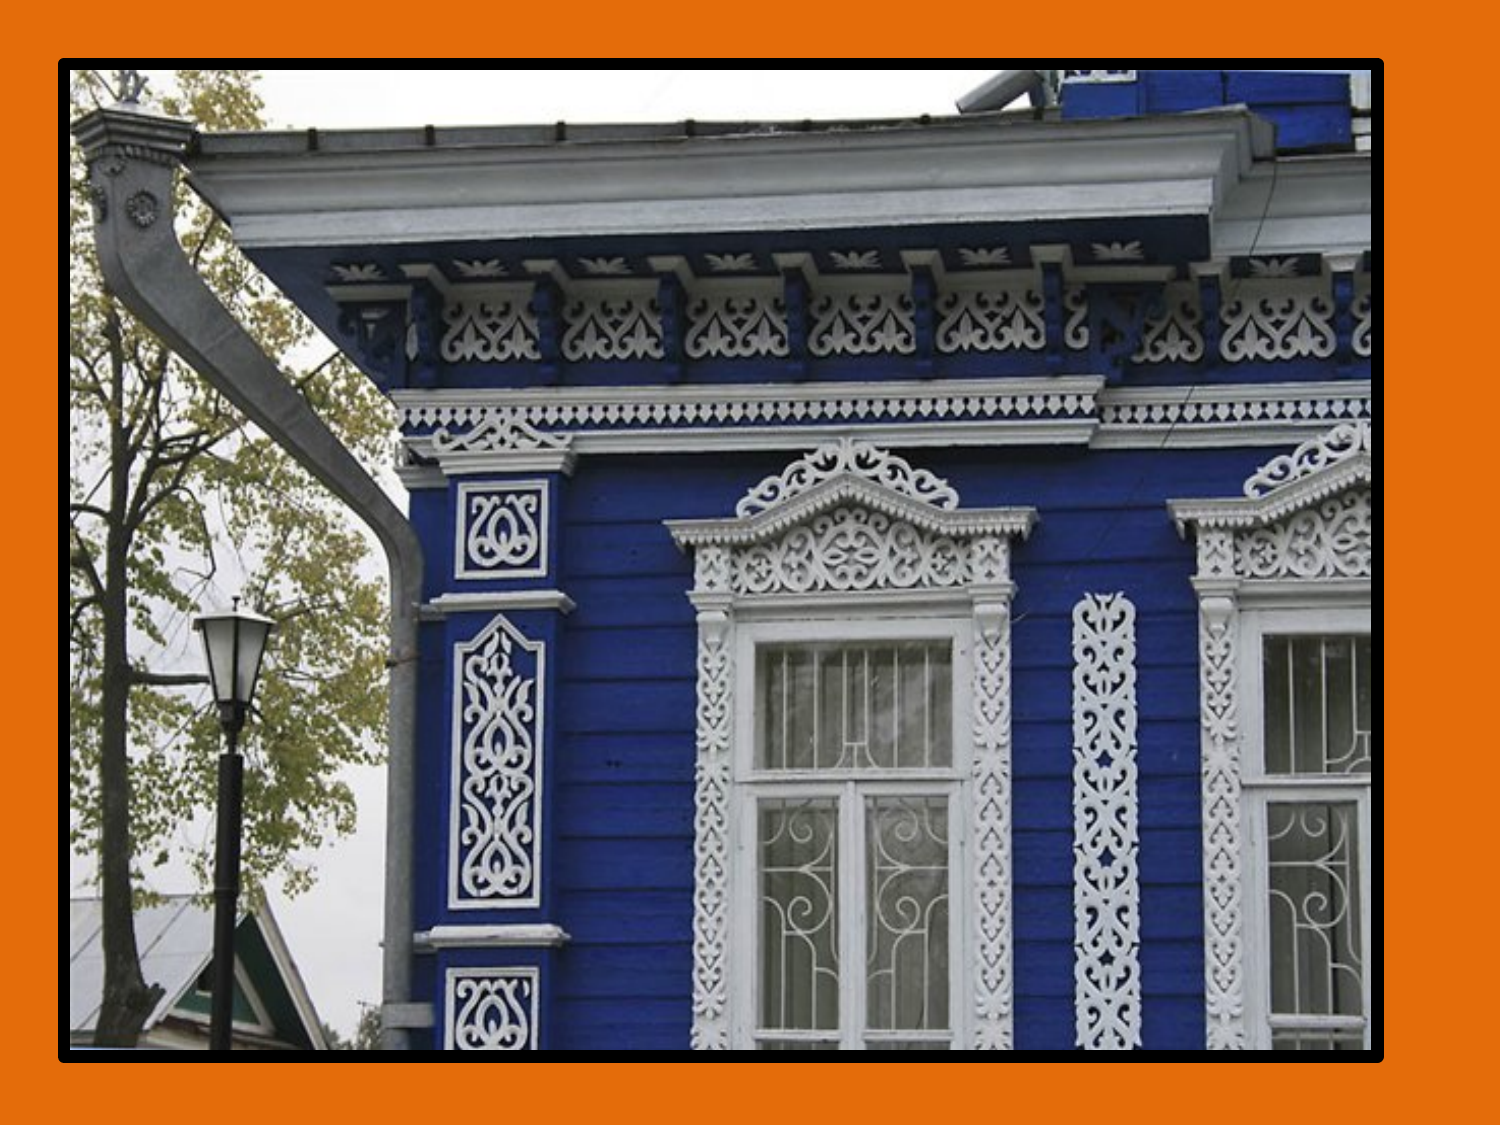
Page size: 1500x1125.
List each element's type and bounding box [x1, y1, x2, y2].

list [70, 70, 1372, 1051]
